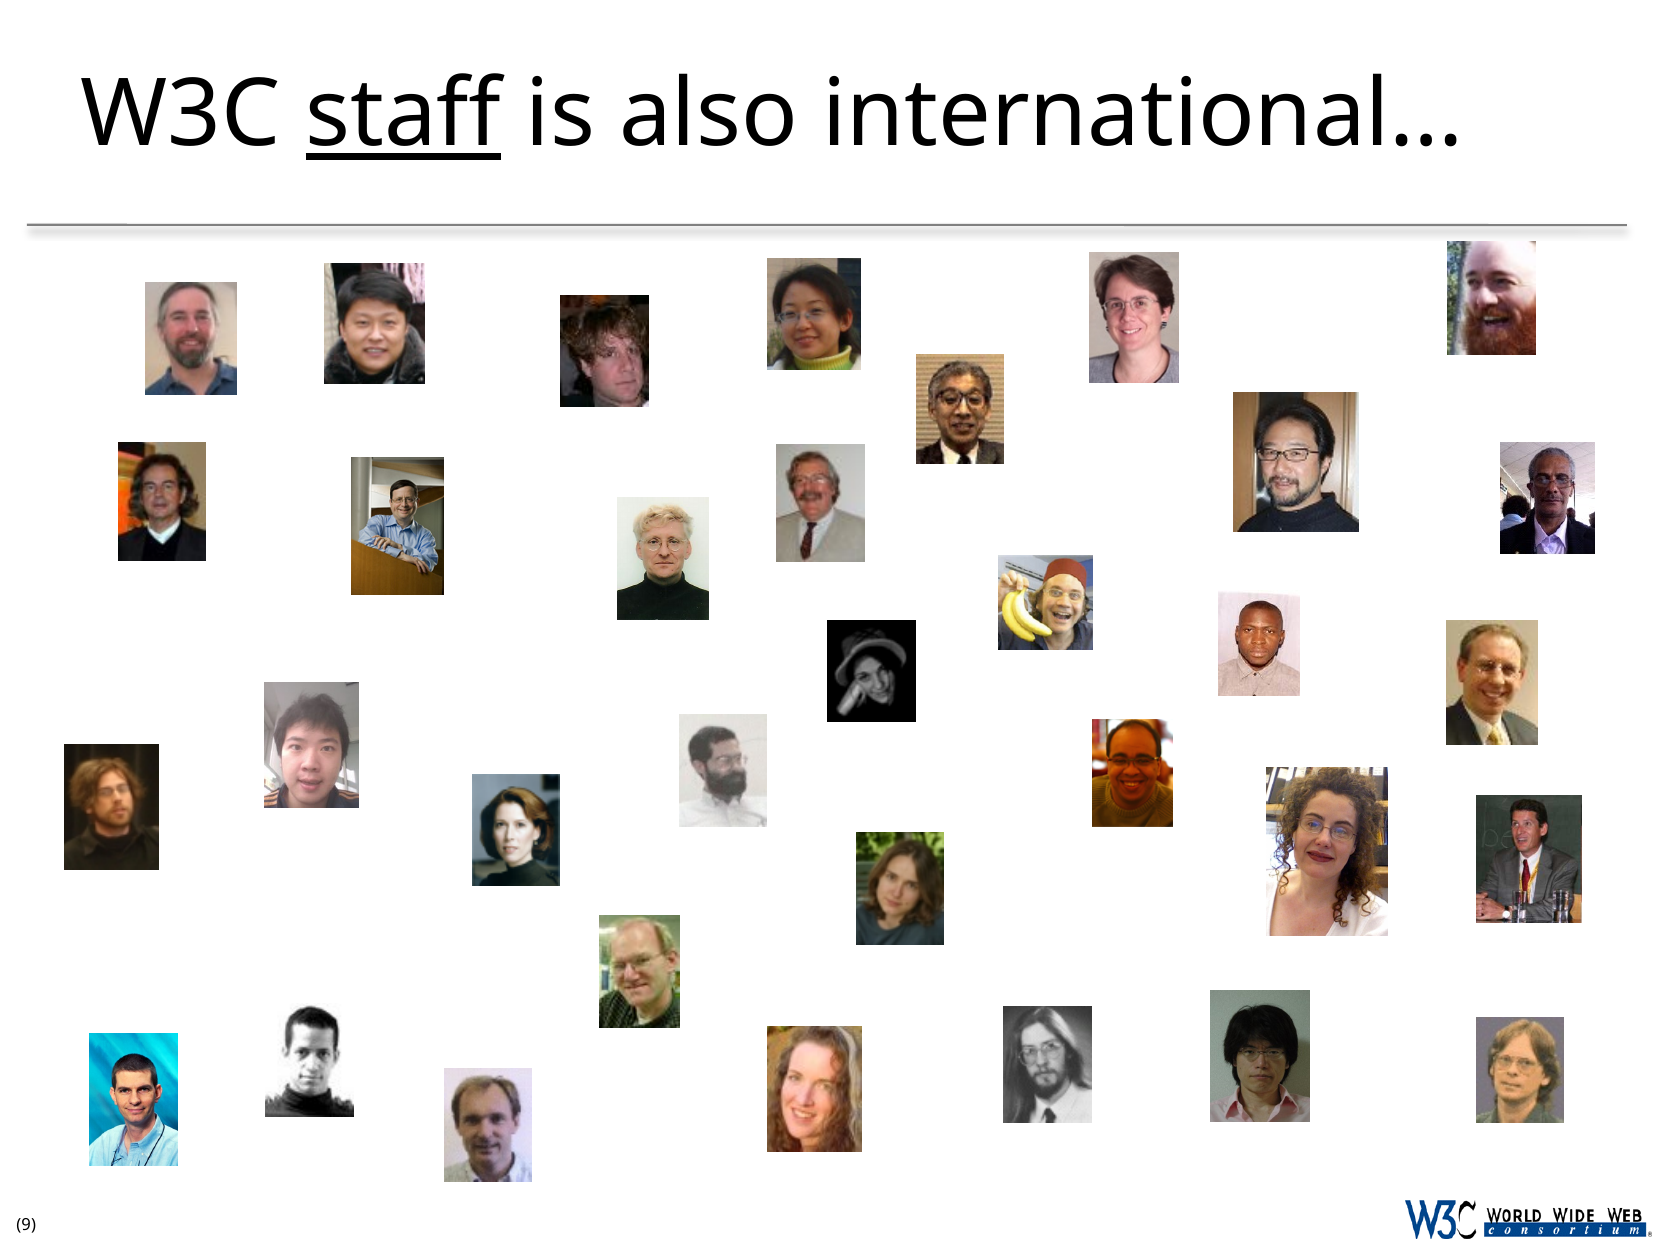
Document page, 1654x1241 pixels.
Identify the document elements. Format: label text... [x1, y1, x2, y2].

picture [560, 295, 649, 407]
picture [264, 682, 359, 808]
picture [776, 444, 865, 562]
picture [351, 457, 444, 596]
title W3C staff is also international… [64, 7, 1602, 215]
picture [1500, 442, 1595, 555]
picture [1092, 719, 1174, 828]
picture [767, 258, 861, 371]
picture [117, 442, 206, 561]
picture [145, 282, 237, 396]
picture [916, 354, 1005, 464]
picture [678, 714, 767, 828]
picture [1405, 1200, 1652, 1239]
picture [1217, 590, 1300, 696]
picture [599, 915, 680, 1029]
picture [1210, 990, 1310, 1123]
picture [443, 1068, 532, 1182]
picture [89, 1033, 178, 1166]
picture [998, 555, 1093, 650]
picture [1003, 1006, 1092, 1123]
picture [1447, 241, 1536, 355]
picture [265, 1003, 354, 1117]
picture [1446, 619, 1538, 746]
picture [1233, 392, 1359, 532]
picture [1089, 252, 1179, 383]
picture [324, 263, 426, 385]
picture [1475, 1017, 1564, 1123]
picture [855, 832, 944, 946]
picture [767, 1026, 862, 1152]
picture [827, 619, 916, 722]
picture [1476, 794, 1582, 923]
picture [616, 497, 709, 621]
picture [472, 774, 561, 887]
picture [1266, 767, 1389, 937]
picture [63, 744, 159, 871]
